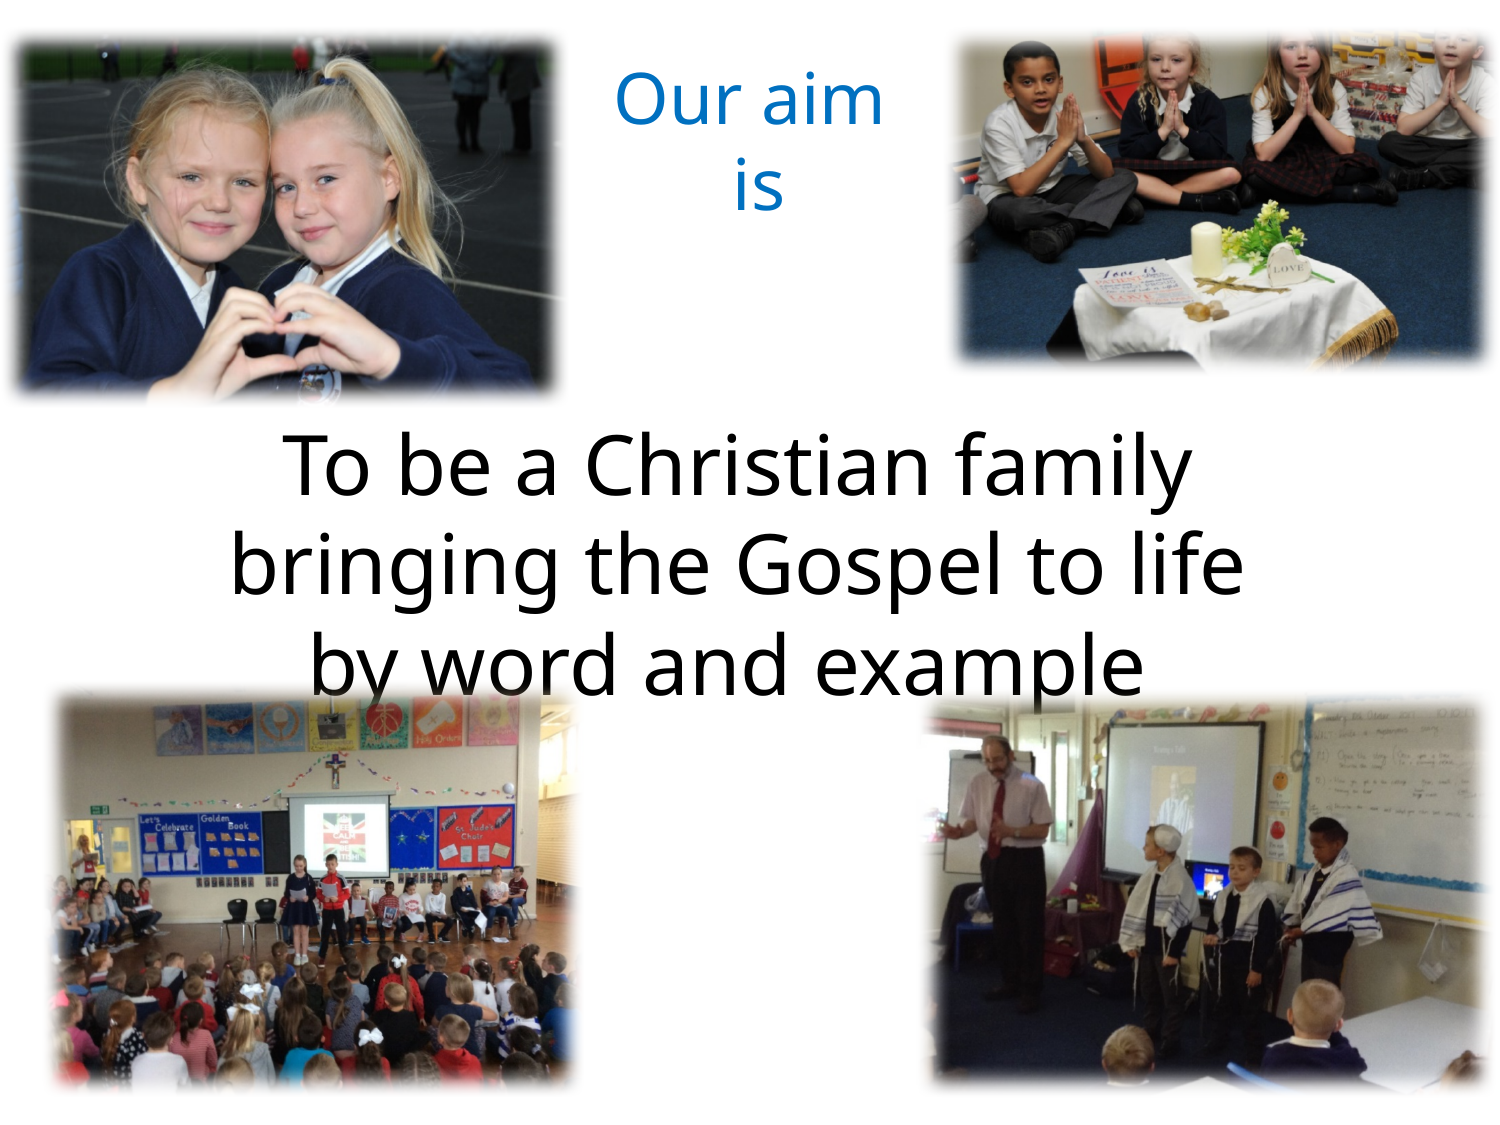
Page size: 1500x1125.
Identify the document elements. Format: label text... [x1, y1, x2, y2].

picture [0, 25, 570, 409]
picture [41, 679, 585, 1098]
picture [942, 25, 1500, 379]
picture [915, 687, 1497, 1098]
title Our aim is [574, 45, 937, 233]
list To be a Christian family bringing the Gospel to life by word and example [159, 404, 1317, 747]
